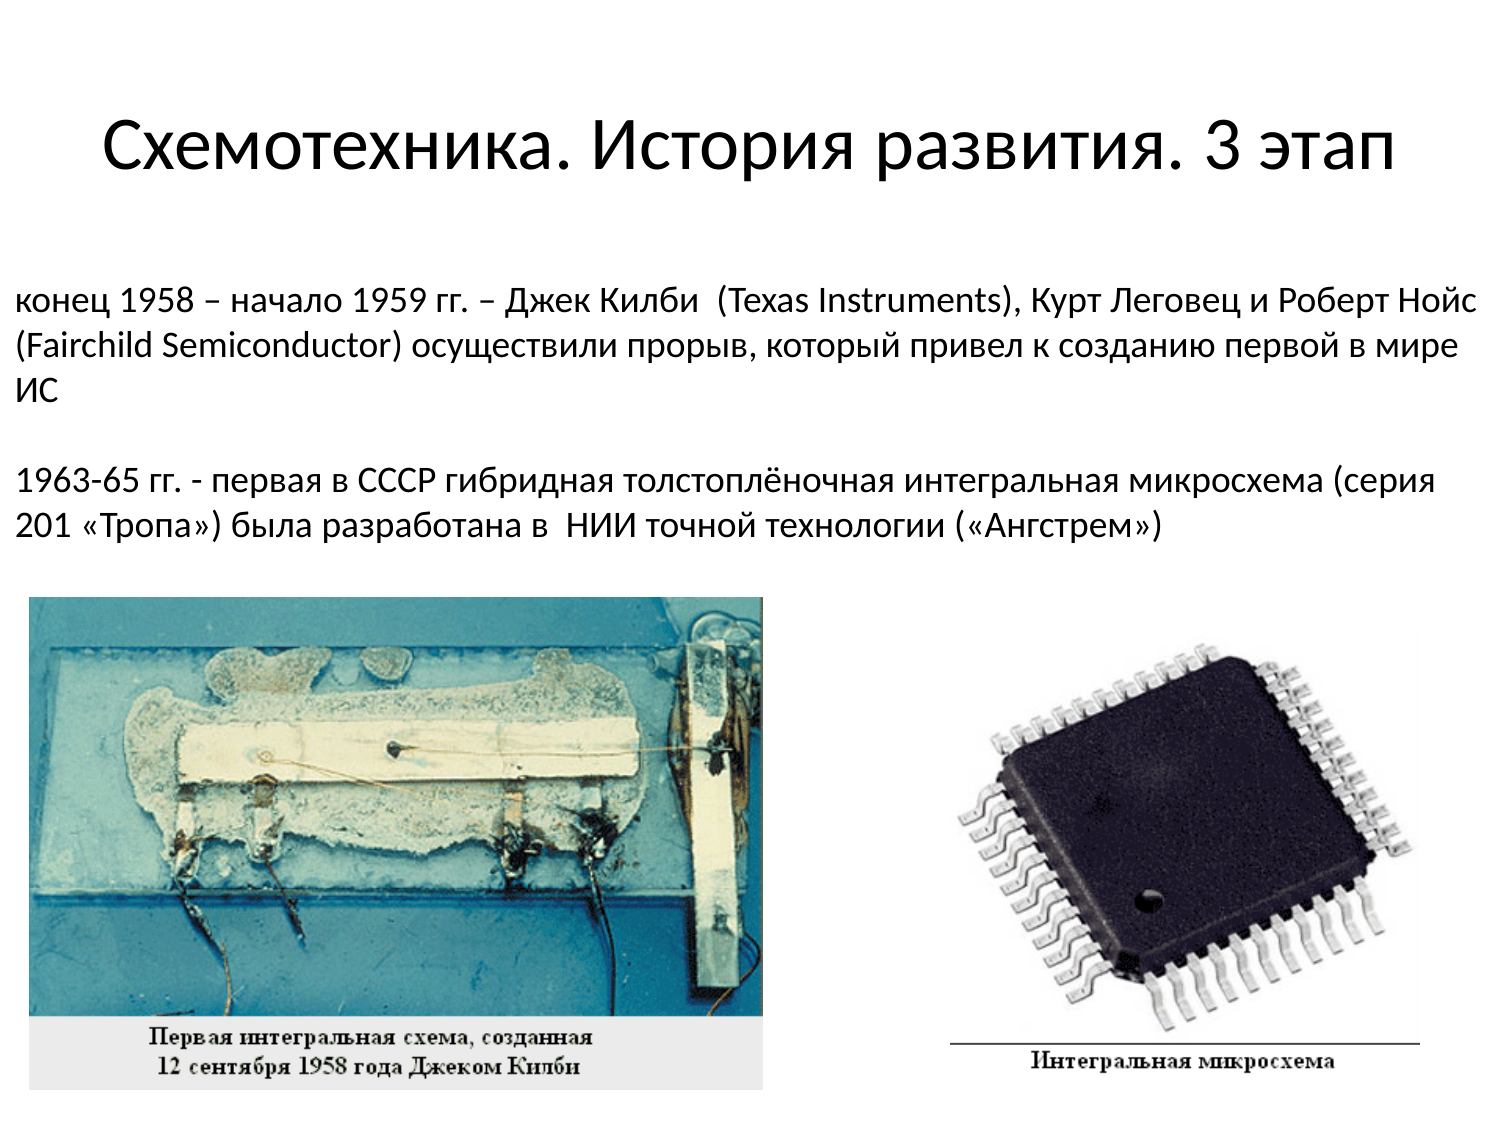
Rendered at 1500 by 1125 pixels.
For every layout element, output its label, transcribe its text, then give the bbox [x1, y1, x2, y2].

title Схемотехника. История развития. 3 этап [75, 45, 1425, 233]
picture [950, 633, 1420, 1081]
text_box конец 1958 – начало 1959 гг. – Джек Килби (Texas Instruments), Курт Леговец и Роберт Нойс (Fairchild Semiconductor) осуществили прорыв, который привел к созданию первой в мире ИС 1963-65 гг. - первая в СССР гибридная толстоплёночная интегральная микросхема (серия 201 «Тропа») была разработана в НИИ точной технологии («Ангстрем») [0, 267, 1500, 552]
picture [29, 597, 763, 1091]
